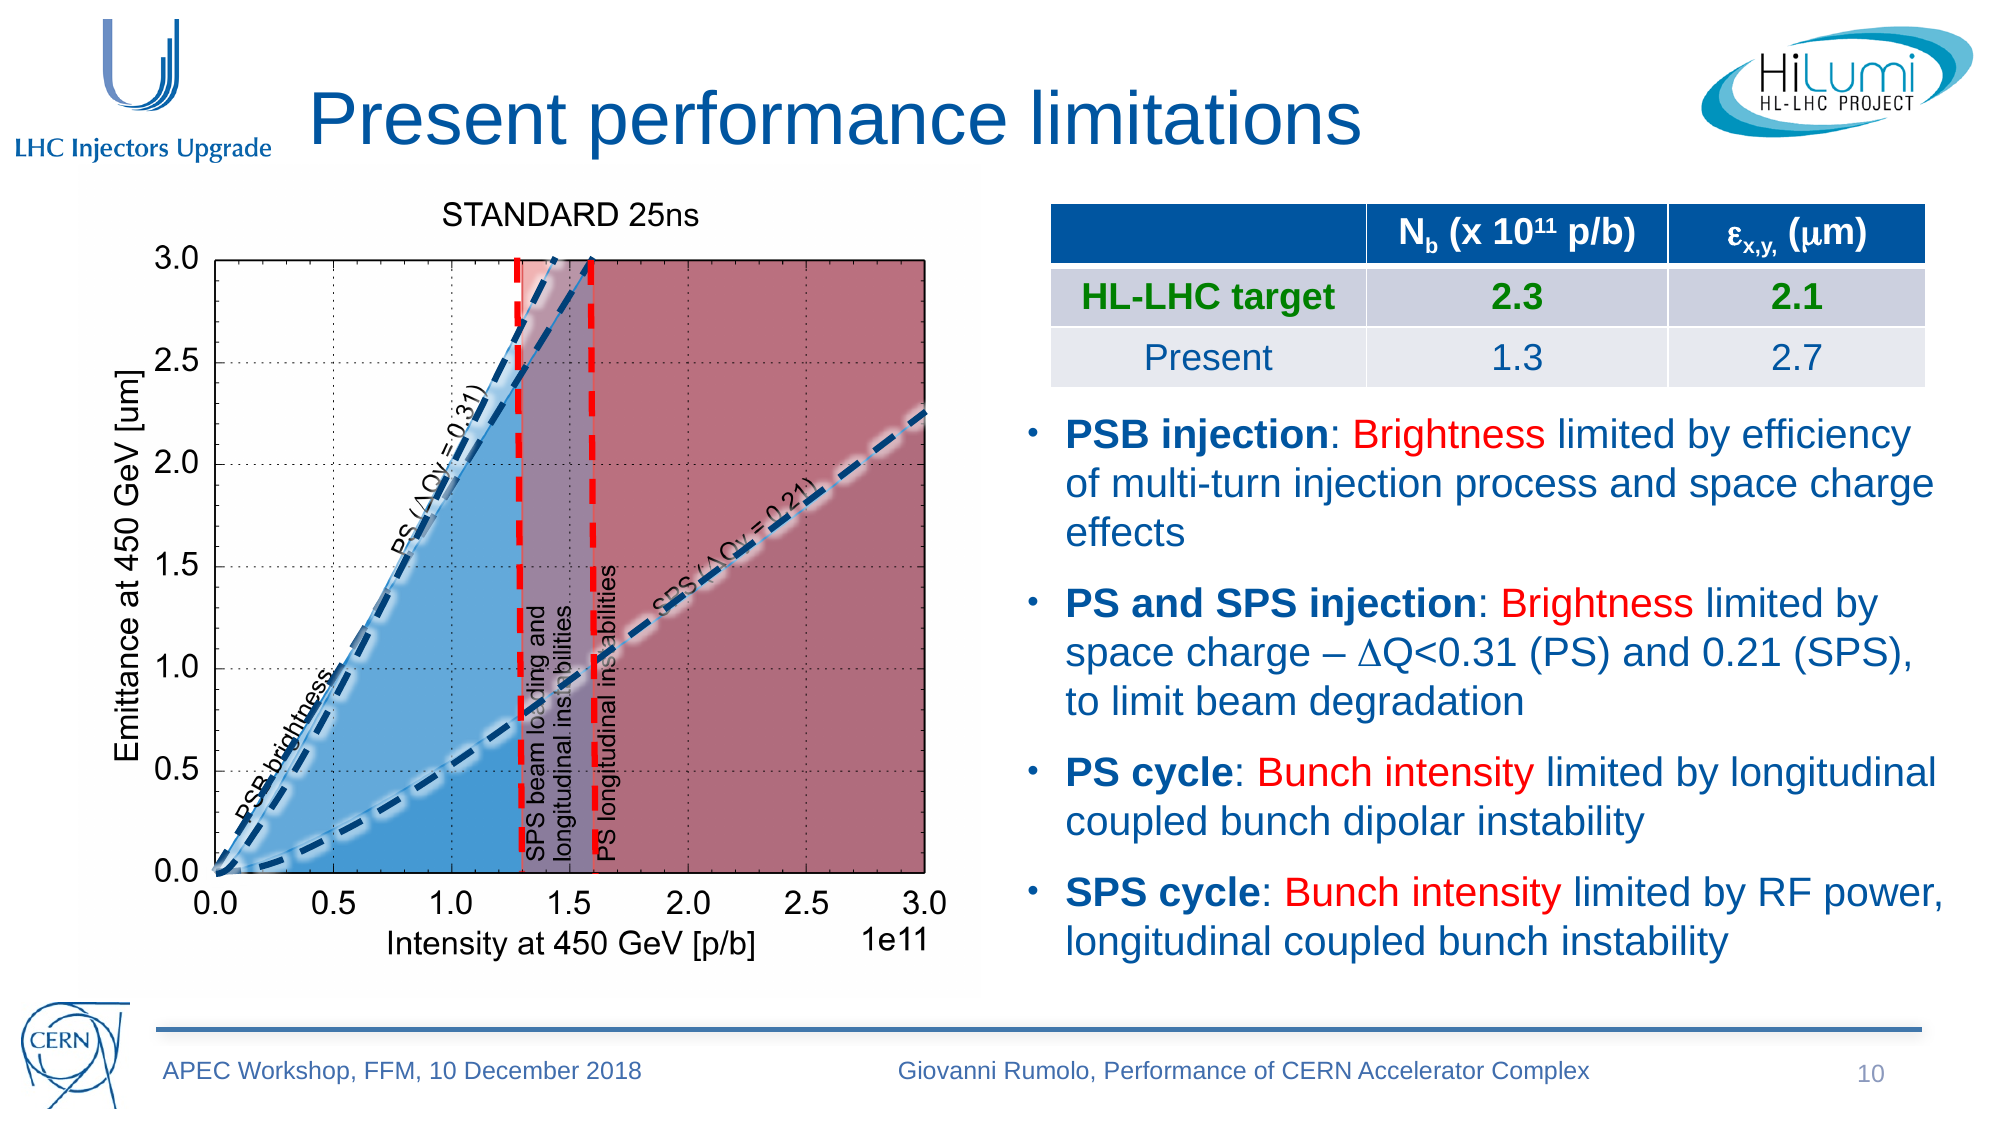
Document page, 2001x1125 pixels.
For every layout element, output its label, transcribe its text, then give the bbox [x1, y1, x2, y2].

picture [21, 1002, 130, 1109]
slide_number 10 [1790, 1042, 1900, 1103]
picture [78, 164, 981, 998]
picture [1674, 0, 2000, 164]
table_cell 2.1 [1669, 269, 1925, 326]
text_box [215, 257, 508, 875]
table_cell Present [1051, 328, 1366, 387]
table_cell 1.3 [1367, 328, 1667, 387]
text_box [590, 259, 596, 875]
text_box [532, 257, 582, 875]
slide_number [134, 1014, 672, 1125]
picture [16, 19, 271, 163]
table_cell HL-LHC target [1051, 269, 1366, 326]
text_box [605, 257, 927, 875]
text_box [516, 257, 523, 872]
list PSB injection: Brightness limited by efficiency of multi-turn injection process and space charge effects PS and SPS injection: Brightness limited by space charge – DQ<0.31 (PS) and 0.21 (SPS), to limit beam degradation PS cycle: Bunch intensity limited by longitudinal coupled bunch dipolar instability SPS cycle: Bunch intensity limited by RF power, longitudinal coupled bunch instability [1001, 399, 1962, 984]
table_cell 2.3 [1367, 269, 1667, 326]
table_cell 2.7 [1669, 328, 1925, 387]
table_header [1051, 204, 1366, 263]
table_header ex,y, (mm) [1669, 204, 1925, 263]
footer Giovanni Rumolo, Performance of CERN Accelerator Complex [726, 1014, 1763, 1125]
table_header Nb (x 1011 p/b) [1367, 204, 1667, 263]
title Present performance limitations [301, 47, 1675, 182]
